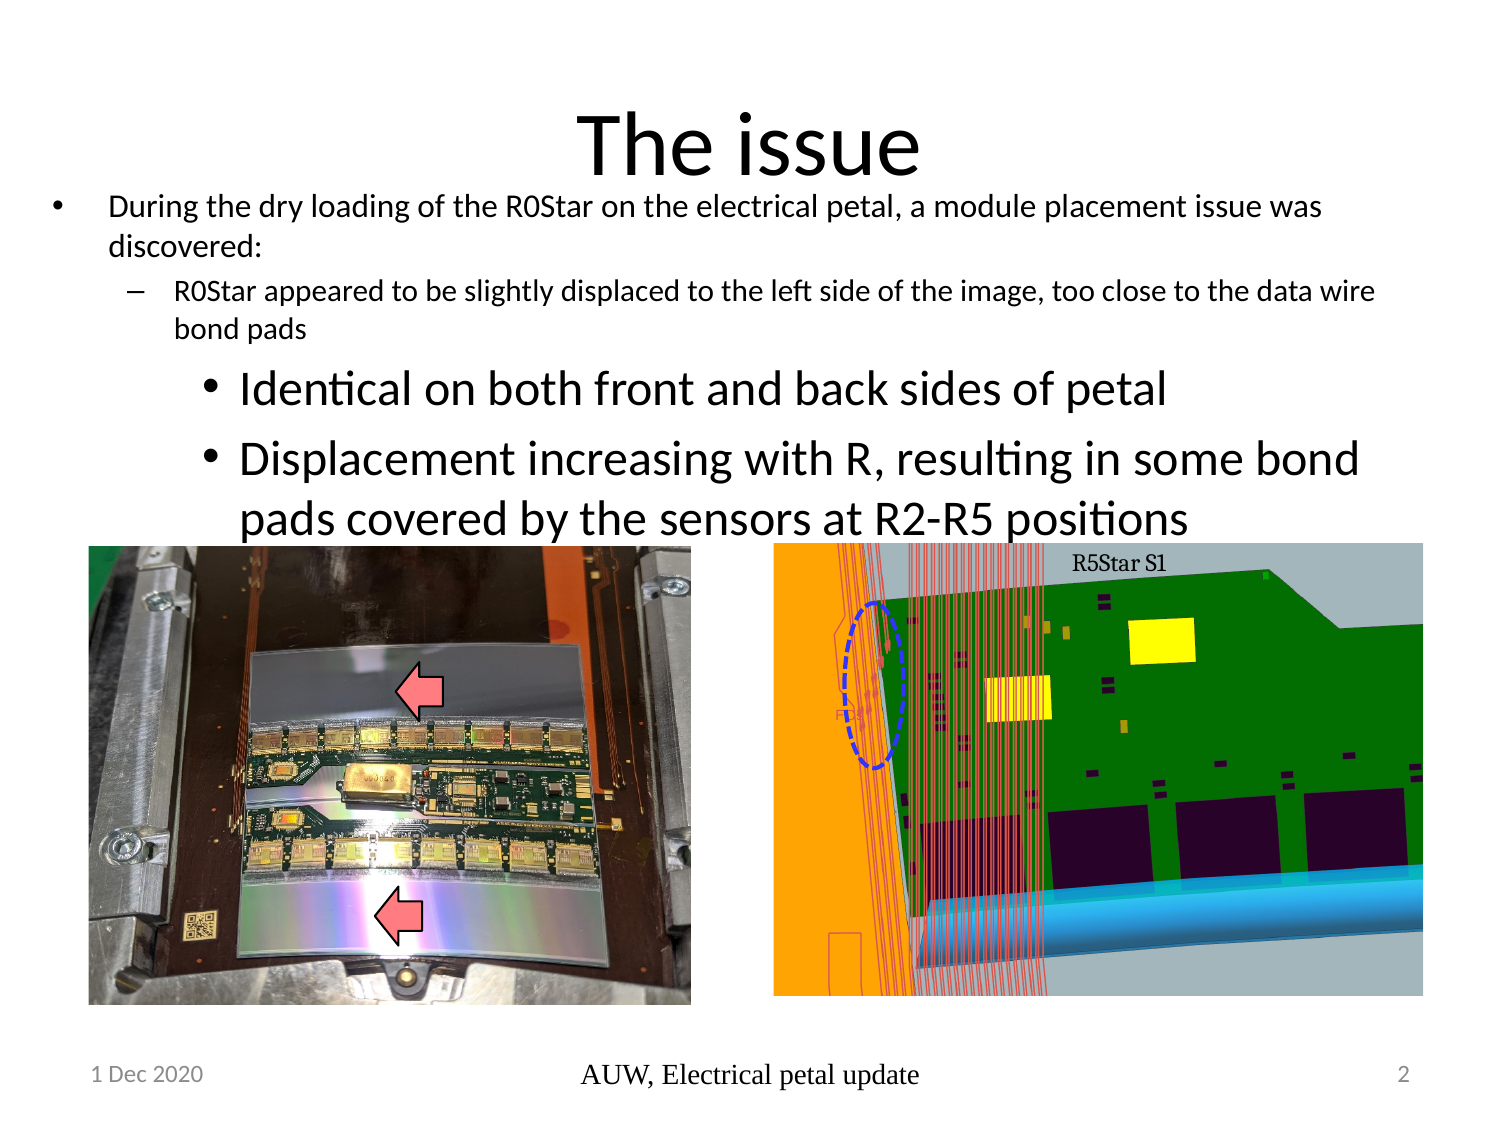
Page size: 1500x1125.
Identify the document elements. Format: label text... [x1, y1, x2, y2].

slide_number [75, 1042, 425, 1103]
text_box R5Star S1 [1057, 538, 1199, 542]
picture [88, 545, 692, 1005]
slide_number 2 [1074, 1042, 1425, 1103]
footer AUW, Electrical petal update [512, 1042, 988, 1103]
title The issue [75, 45, 1425, 177]
picture [773, 543, 1424, 997]
list During the dry loading of the R0Star on the electrical petal, a module placement issue was discovered: R0Star appeared to be slightly displaced to the left side of the image, too close to the data wire bond pads Identical on both front and back sides of petal Displacement increasing with R, resulting in some bond pads covered by the sensors at R2-R5 positions [37, 177, 1455, 1056]
